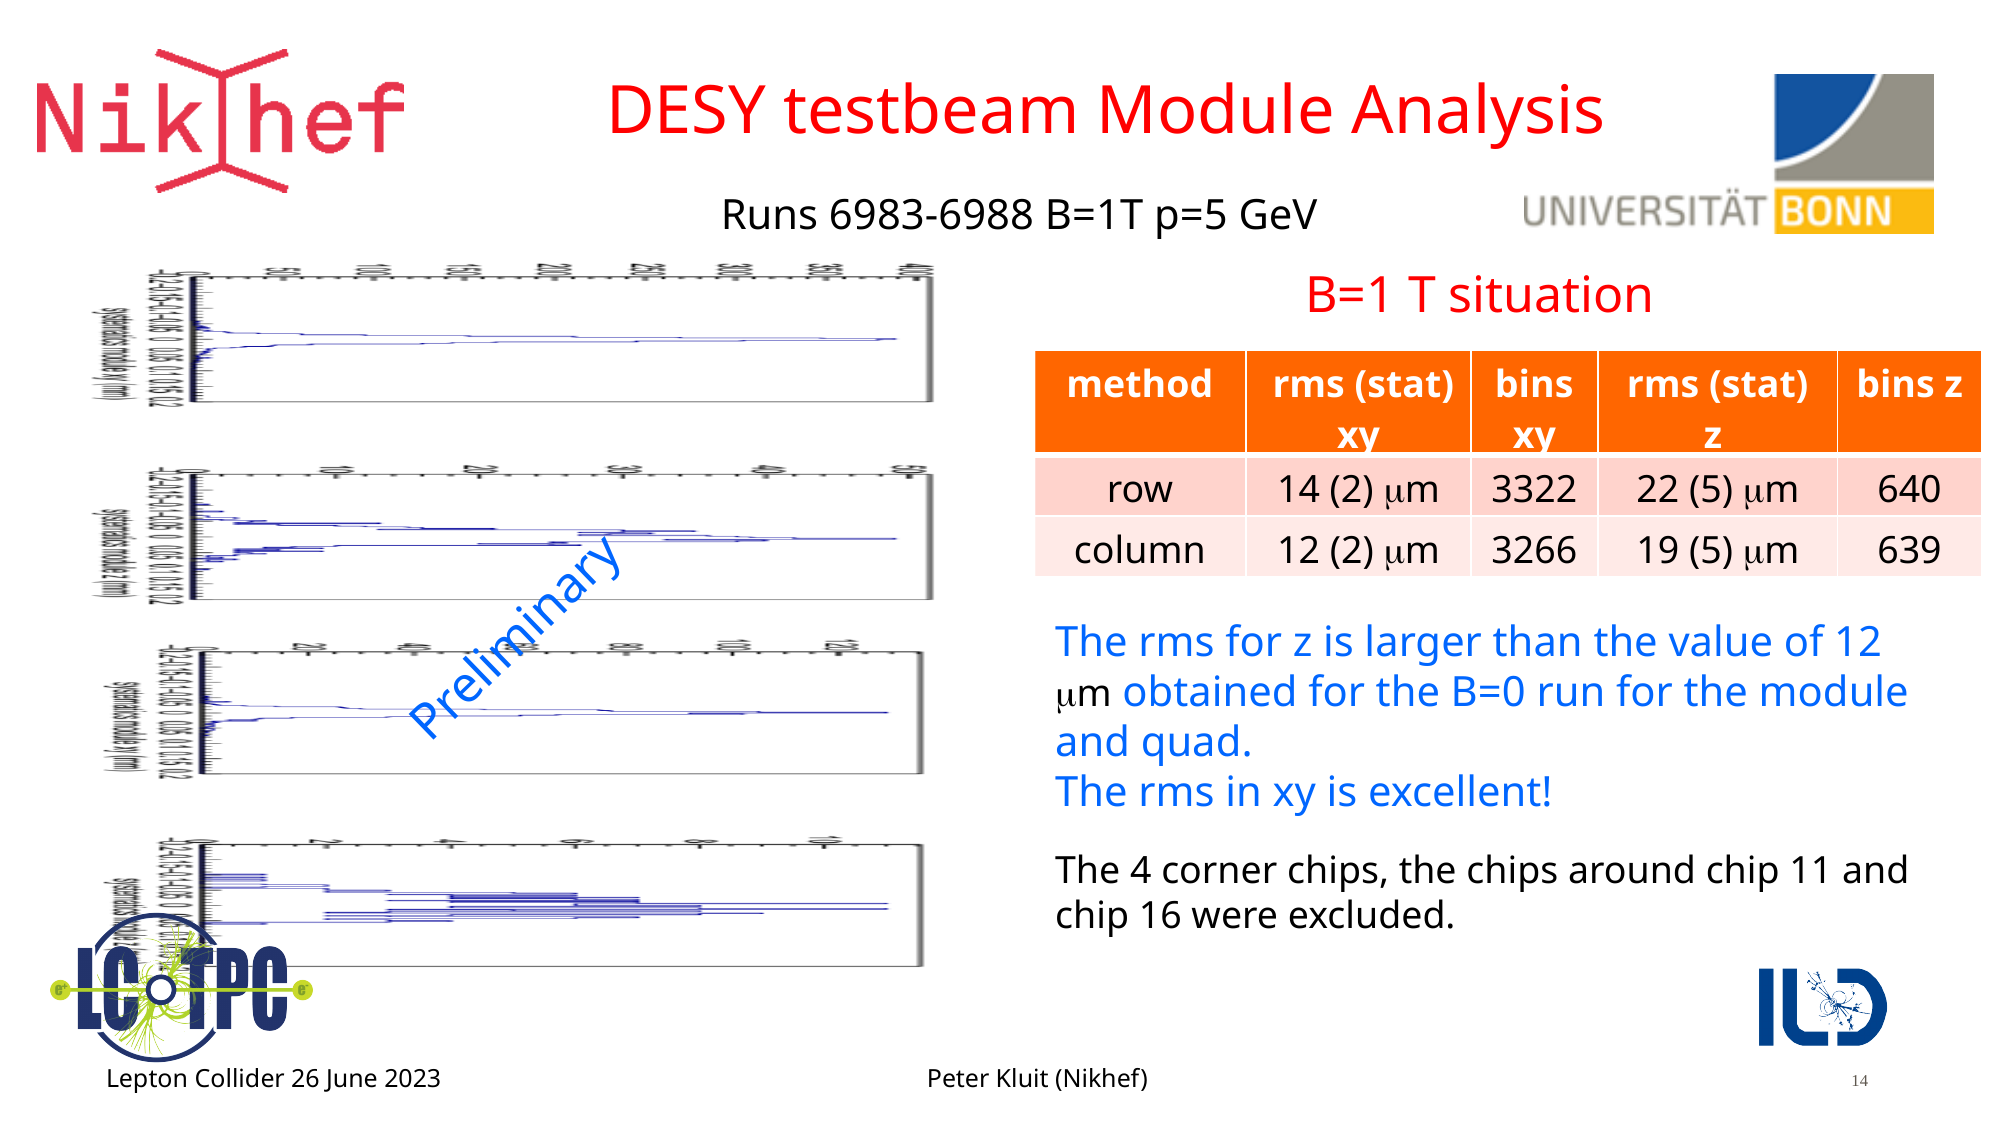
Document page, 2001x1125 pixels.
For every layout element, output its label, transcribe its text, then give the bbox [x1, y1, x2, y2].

text_box DESY testbeam Module Analysis [740, 59, 1622, 155]
text_box Runs 6983-6988 B=1T p=5 GeV [740, 180, 1334, 254]
picture [1524, 74, 1934, 234]
picture [37, 0, 736, 1125]
table_cell 3322 [1472, 458, 1597, 515]
table_cell 14 (2) mm [1247, 458, 1470, 515]
table_header rms (stat) xy [1247, 351, 1470, 452]
table_header bins z [1838, 351, 1981, 452]
text_box The rms for z is larger than the value of 12 mm obtained for the B=0 run for the module and quad. The rms in xy is excellent! [1040, 607, 1934, 823]
table_cell 640 [1838, 458, 1981, 515]
table_header method [1036, 351, 1245, 452]
table_cell 639 [1838, 517, 1981, 576]
table_cell column [1036, 517, 1245, 576]
table_cell row [1036, 458, 1245, 515]
table_cell 19 (5) mm [1599, 517, 1837, 576]
table_cell 3266 [1472, 517, 1597, 576]
table_header bins xy [1472, 351, 1597, 452]
table_cell 12 (2) mm [1247, 517, 1470, 576]
picture [1733, 949, 1913, 1065]
picture [49, 912, 313, 1063]
table_header rms (stat) z [1599, 351, 1837, 452]
text_box The 4 corner chips, the chips around chip 11 and chip 16 were excluded. [1040, 838, 1938, 944]
text_box B=1 T situation [986, 254, 1987, 330]
table_cell 22 (5) mm [1599, 458, 1837, 515]
